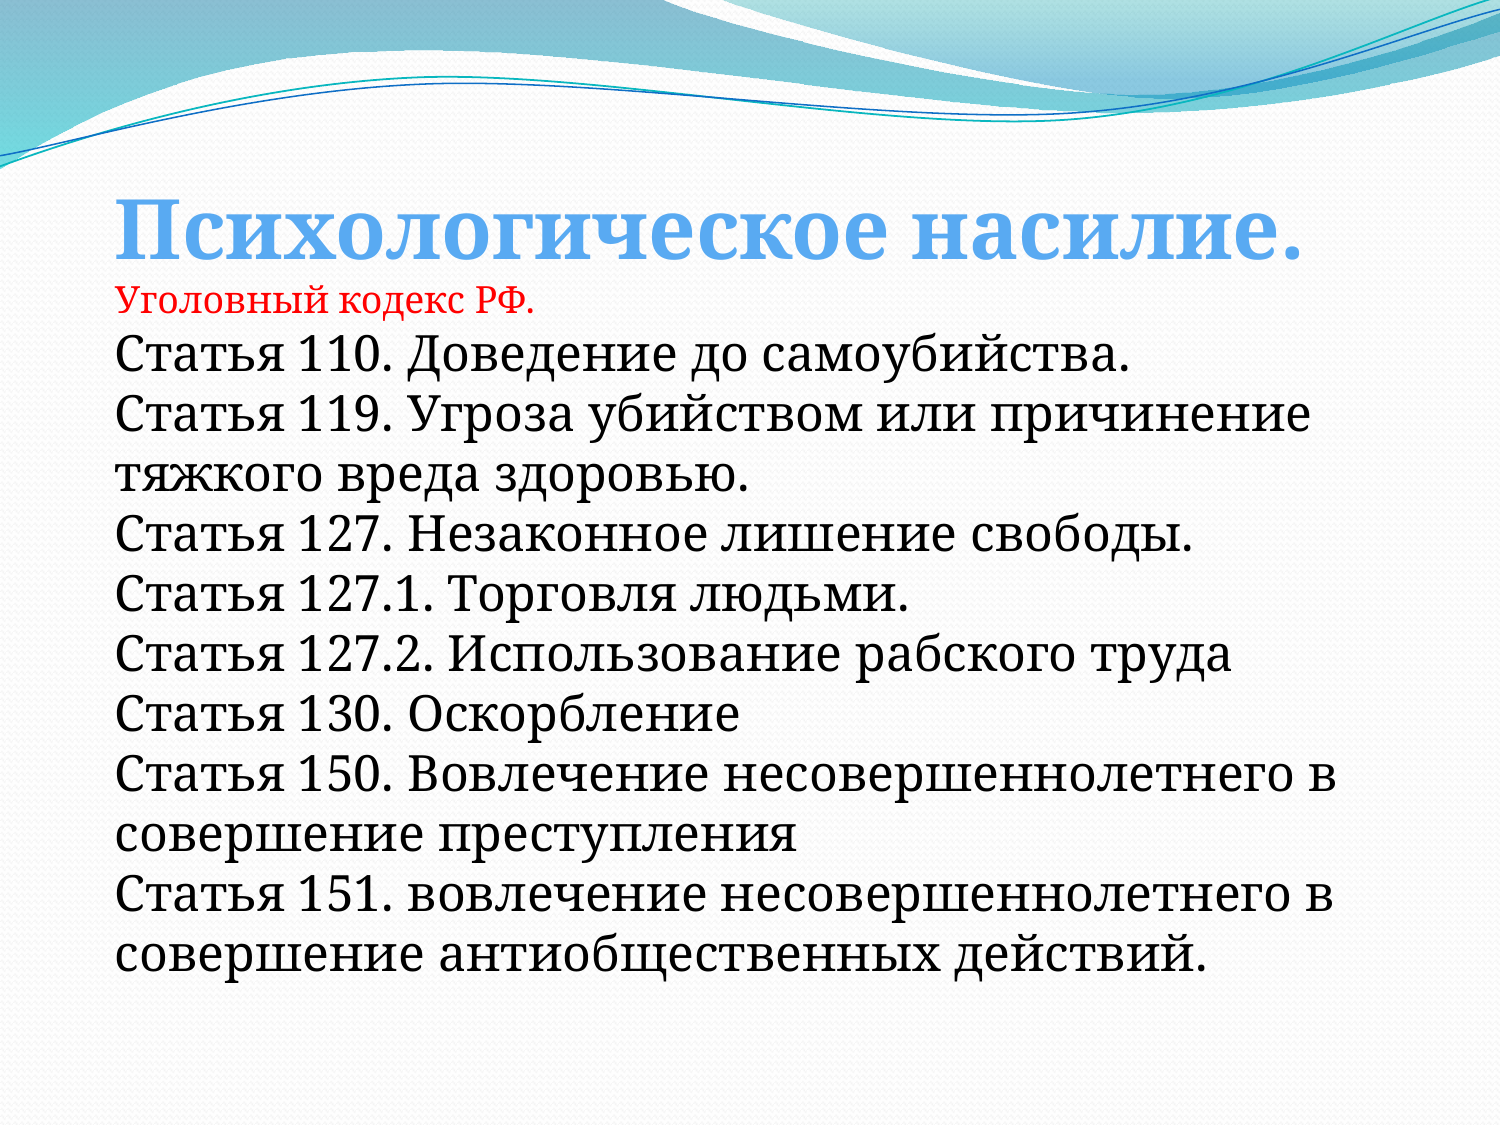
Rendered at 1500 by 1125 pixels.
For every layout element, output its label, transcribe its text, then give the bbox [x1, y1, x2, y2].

title [75, 113, 1425, 1008]
text_box Психологическое насилие. Уголовный кодекс РФ. Статья 110. Доведение до самоубийства. Статья 119. Угроза убийством или причинение тяжкого вреда здоровью. Статья 127. Незаконное лишение свободы. Статья 127.1. Торговля людьми. Статья 127.2. Использование рабского труда Статья 130. Оскорбление Статья 150. Вовлечение несовершеннолетнего в совершение преступления Статья 151. вовлечение несовершеннолетнего в совершение антиобщественных действий. [100, 168, 1436, 1049]
